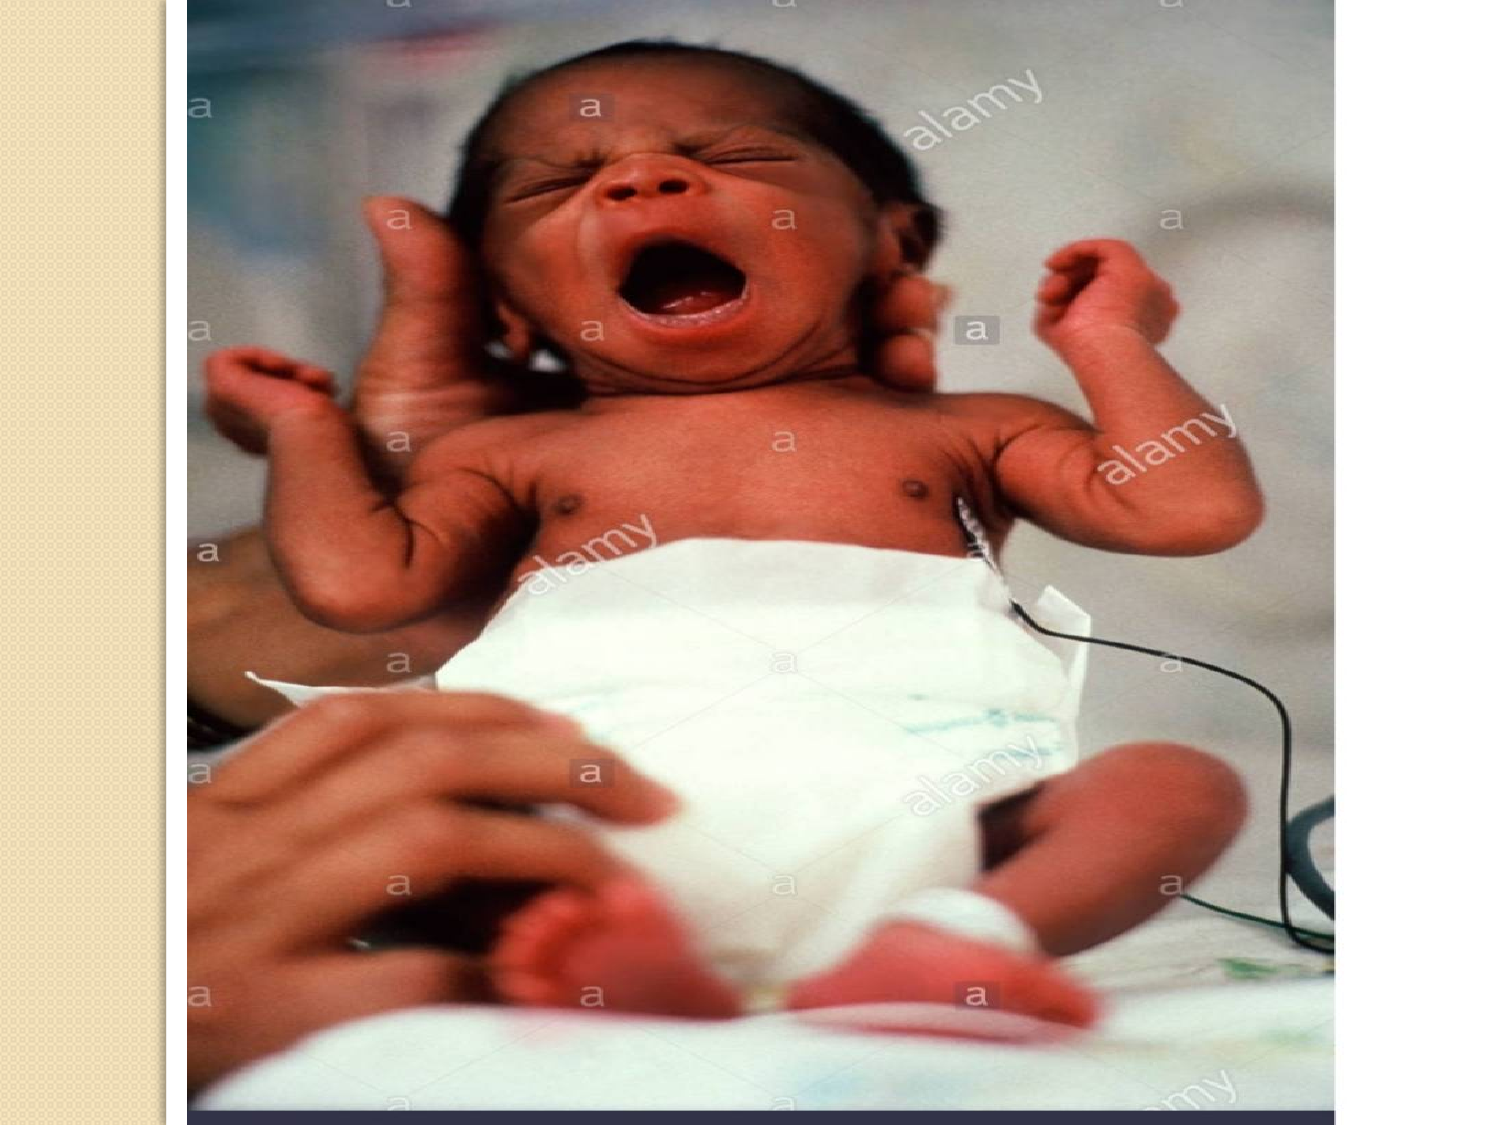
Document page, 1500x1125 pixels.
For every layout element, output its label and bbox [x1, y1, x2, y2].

picture [187, 0, 1347, 1125]
